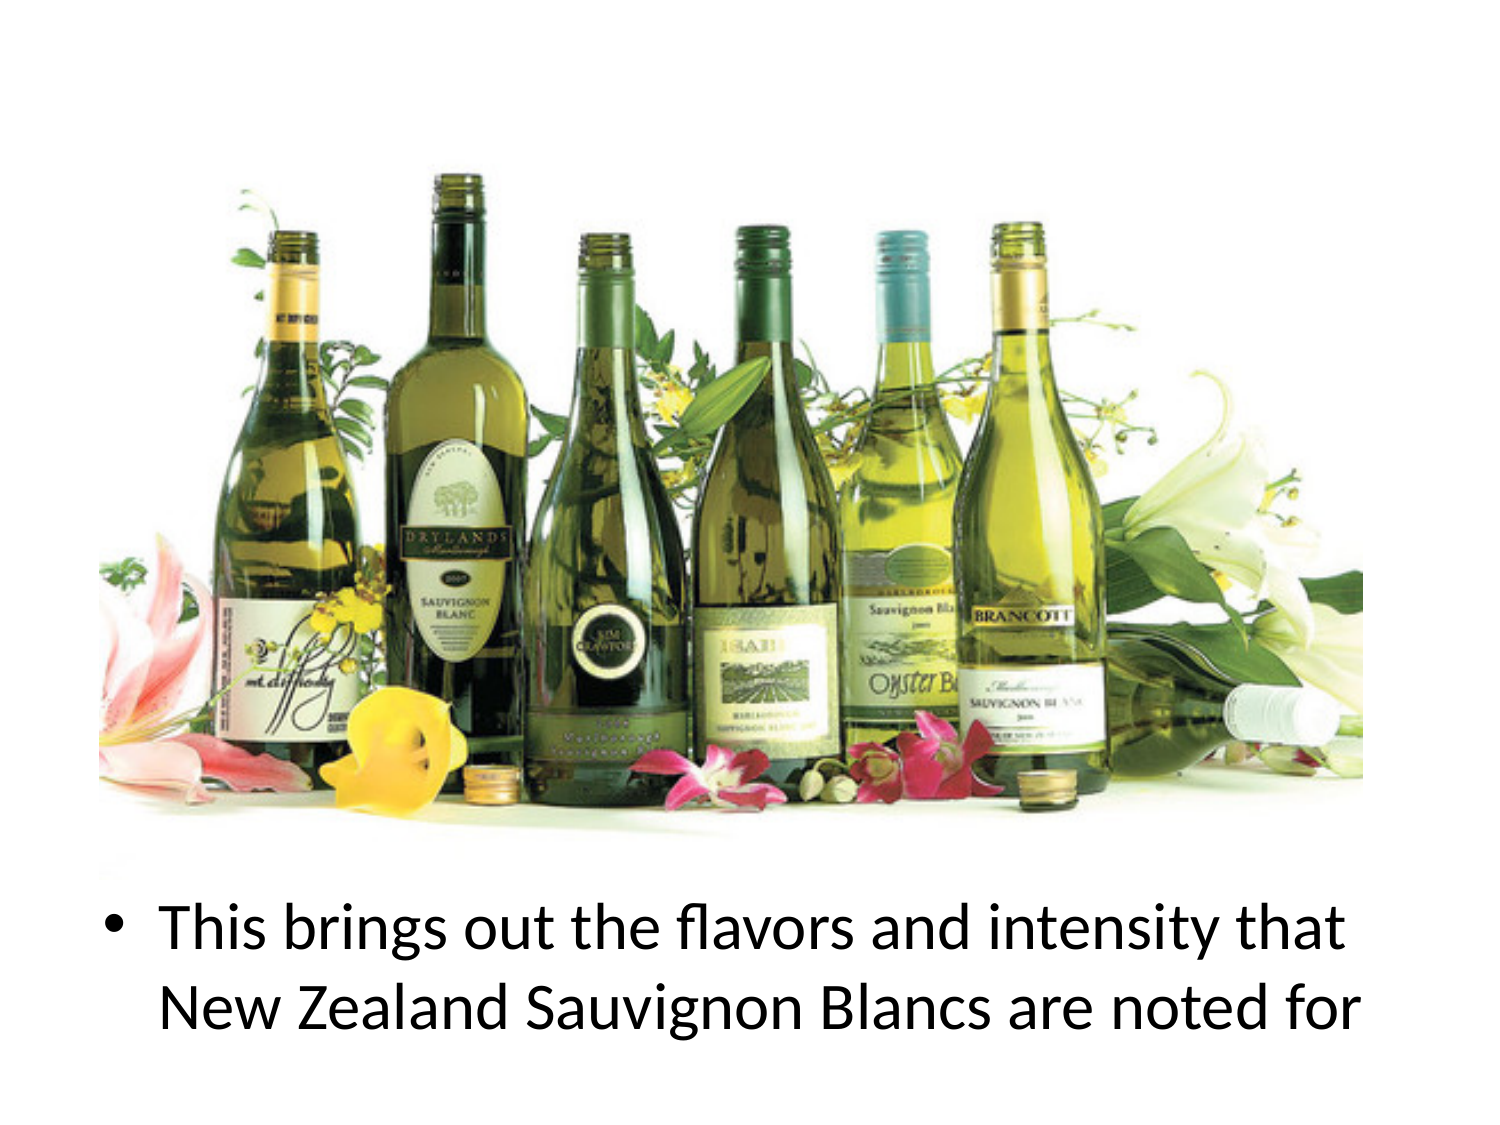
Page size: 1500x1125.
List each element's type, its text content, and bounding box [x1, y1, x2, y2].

list This brings out the flavors and intensity that New Zealand Sauvignon Blancs are noted for [87, 875, 1438, 1075]
picture [99, 37, 1363, 881]
